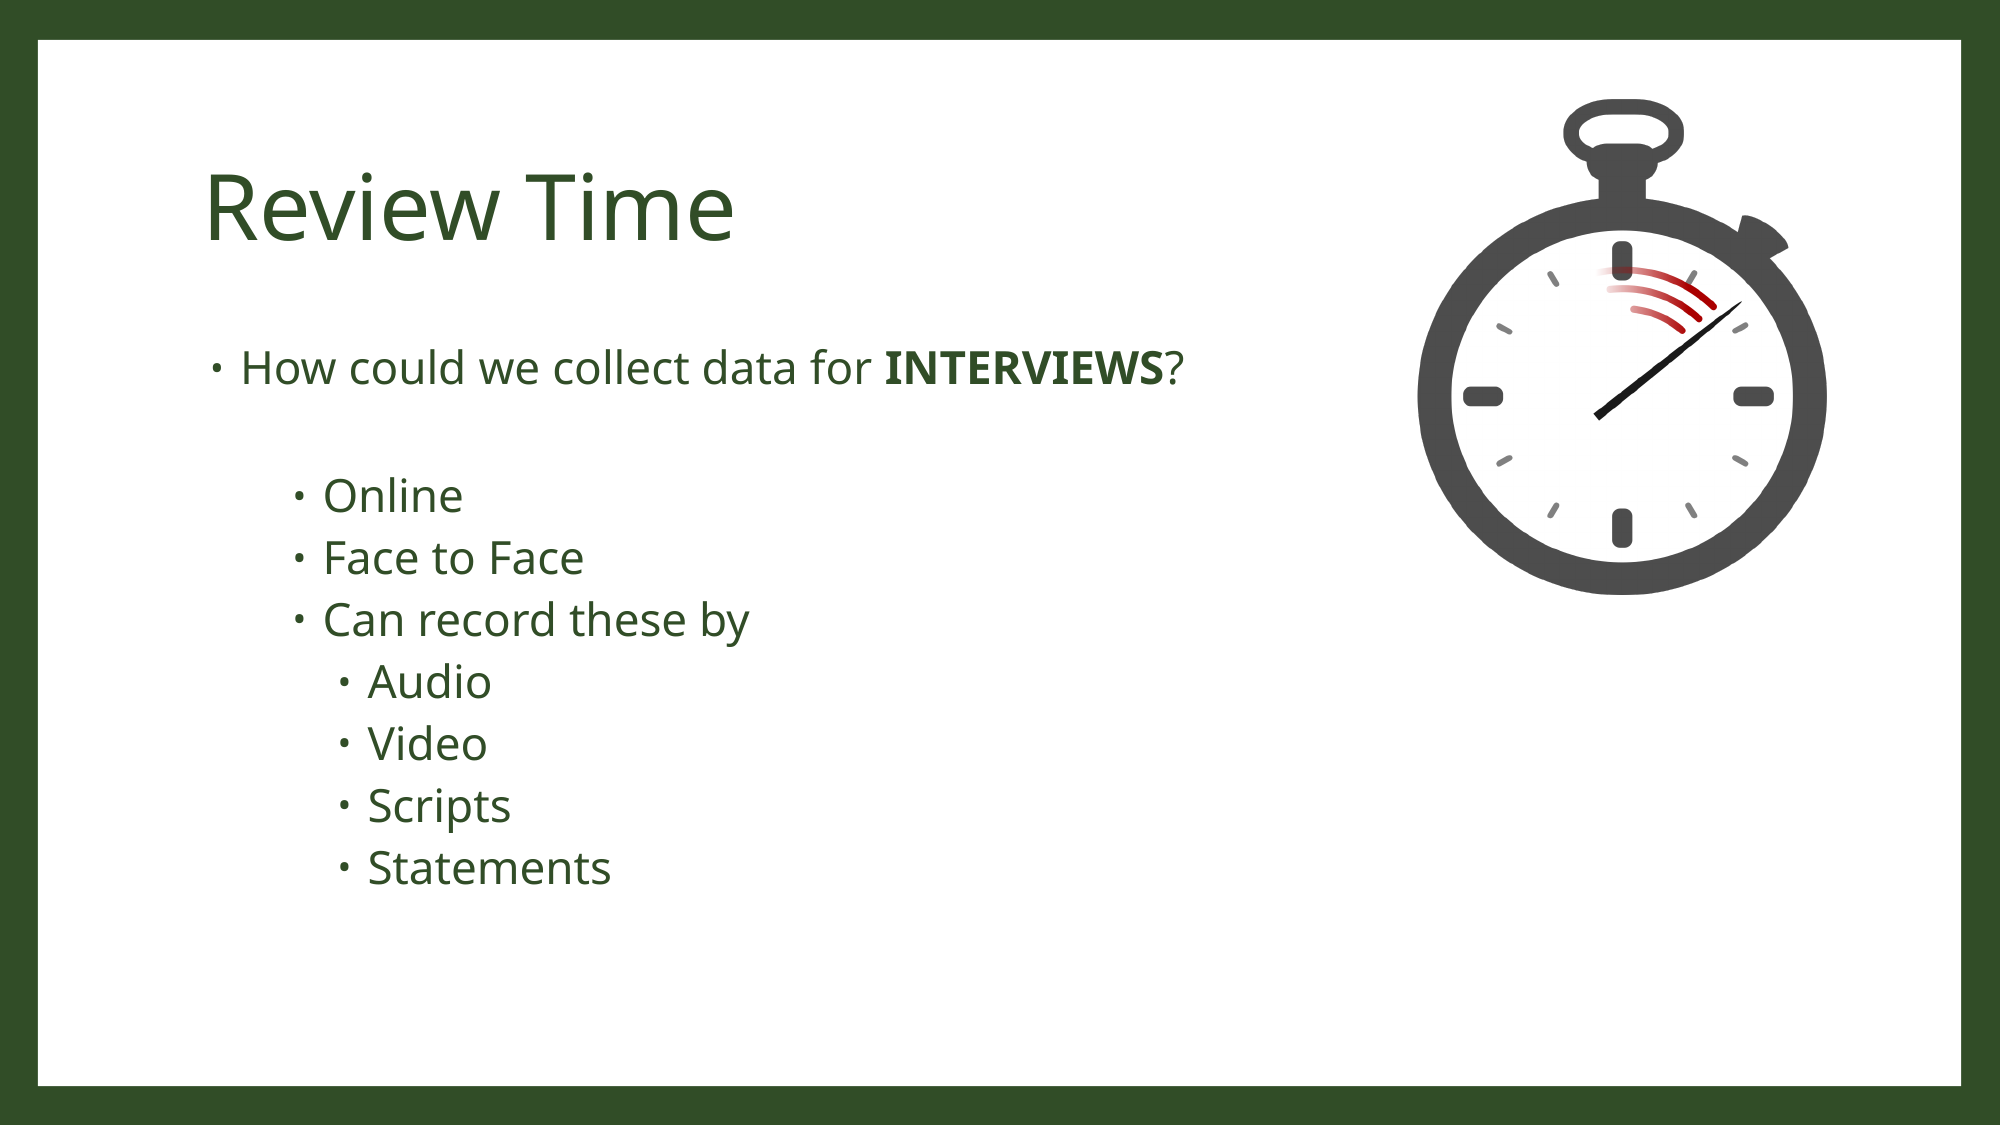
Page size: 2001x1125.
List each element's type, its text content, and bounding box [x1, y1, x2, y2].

list How could we collect data for INTERVIEWS? Online Face to Face Can record these by Audio Video Scripts Statements [187, 337, 1808, 1000]
picture [1374, 99, 1870, 595]
title Review Time [187, 99, 1373, 323]
